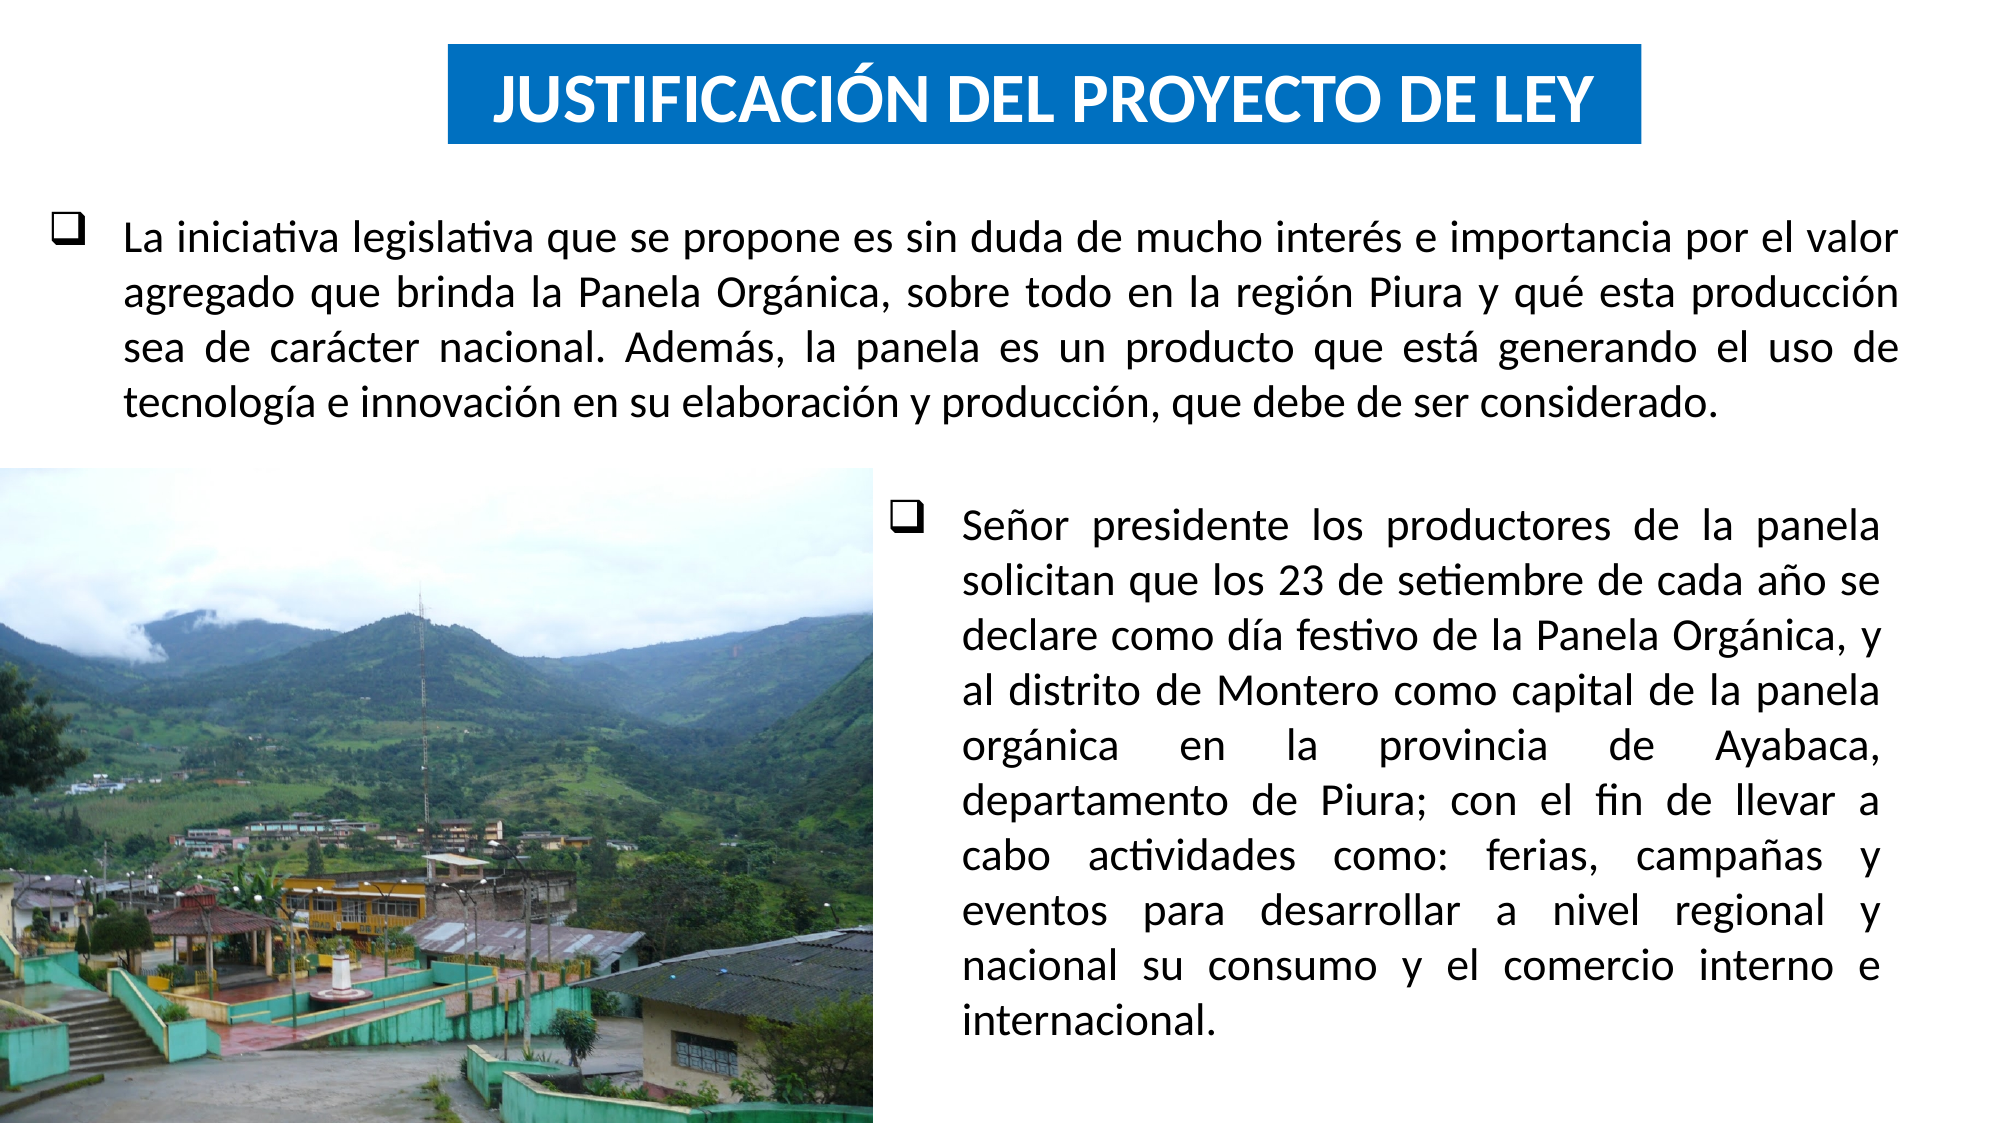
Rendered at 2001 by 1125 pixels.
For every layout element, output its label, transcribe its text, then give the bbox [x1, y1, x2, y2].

text_box JUSTIFICACIÓN DEL PROYECTO DE LEY [447, 44, 1642, 144]
text_box Señor presidente los productores de la panela solicitan que los 23 de setiembre de cada año se declare como día festivo de la Panela Orgánica, y al distrito de Montero como capital de la panela orgánica en la provincia de Ayabaca, departamento de Piura; con el fin de llevar a cabo actividades como: ferias, campañas y eventos para desarrollar a nivel regional y nacional su consumo y el comercio interno e internacional. [873, 487, 1897, 1052]
picture [0, 468, 873, 1123]
text_box La iniciativa legislativa que se propone es sin duda de mucho interés e importancia por el valor agregado que brinda la Panela Orgánica, sobre todo en la región Piura y qué esta producción sea de carácter nacional. Además, la panela es un producto que está generando el uso de tecnología e innovación en su elaboración y producción, que debe de ser considerado. [33, 199, 1916, 435]
